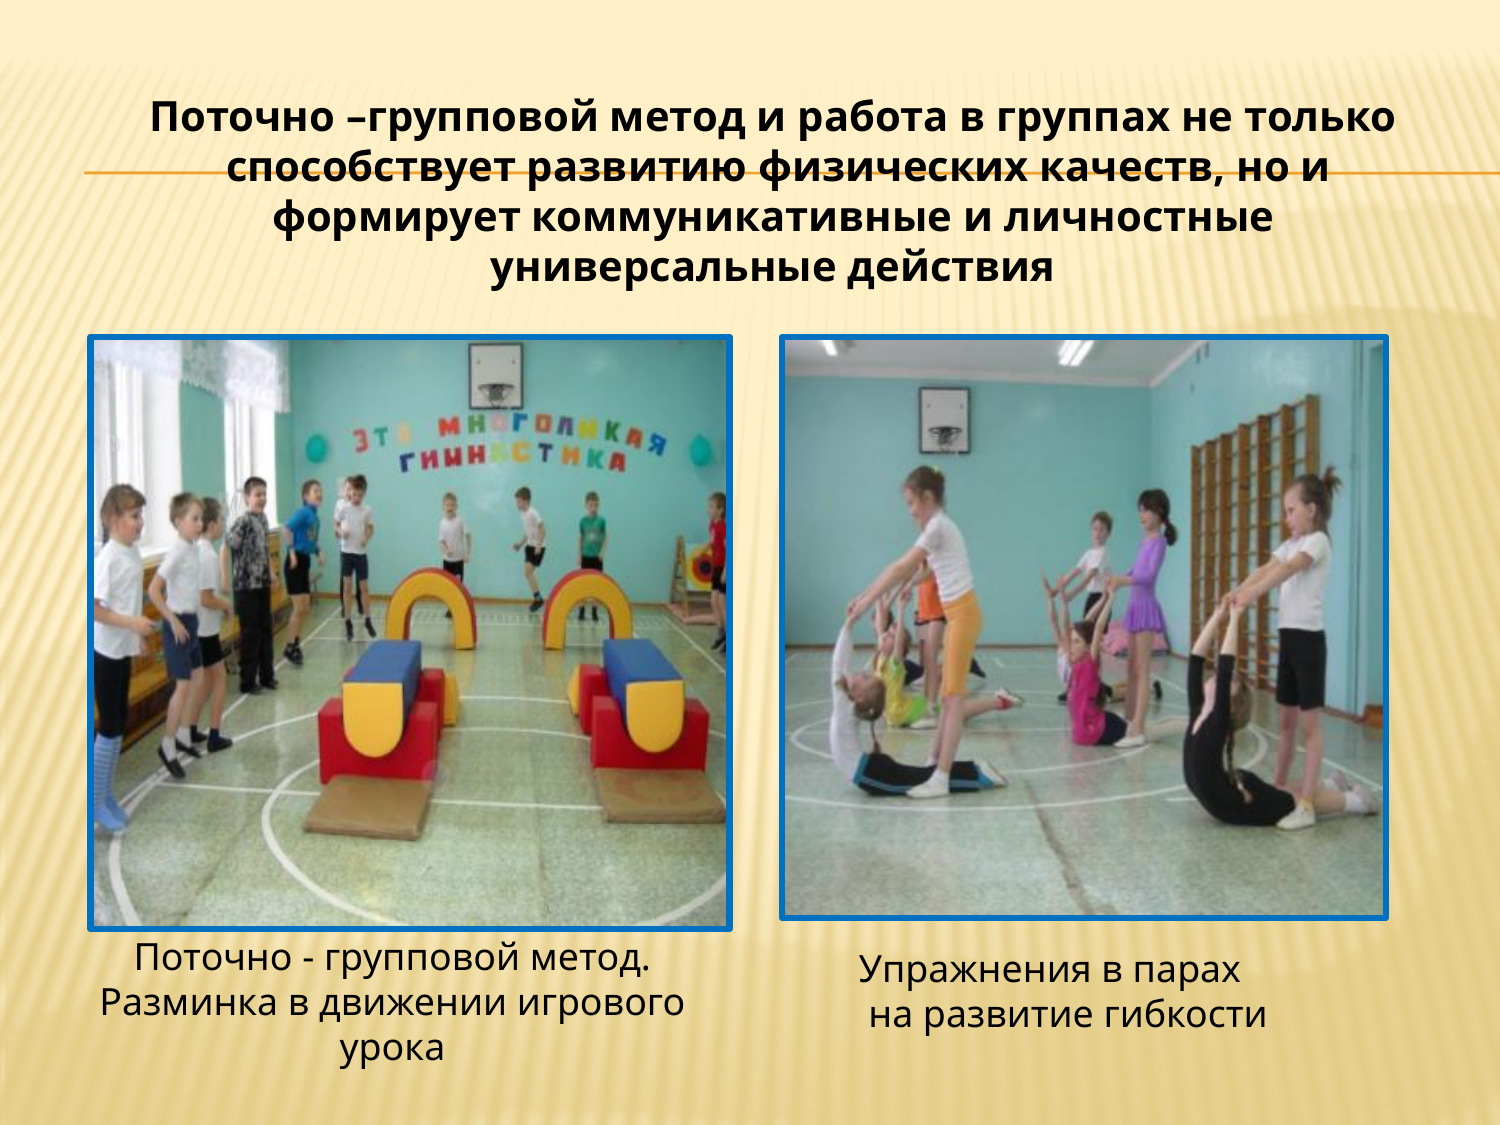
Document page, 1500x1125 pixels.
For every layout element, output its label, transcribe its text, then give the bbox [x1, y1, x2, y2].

text_box Поточно –групповой метод и работа в группах не только способствует развитию физических качеств, но и формирует коммуникативные и личностные универсальные действия [81, 81, 1465, 297]
text_box Поточно - групповой метод. Разминка в движении игрового урока [58, 925, 727, 1076]
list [93, 339, 727, 926]
text_box Упражнения в парах на развитие гибкости [843, 937, 1290, 1043]
picture [784, 339, 1383, 915]
title [49, 75, 1475, 213]
